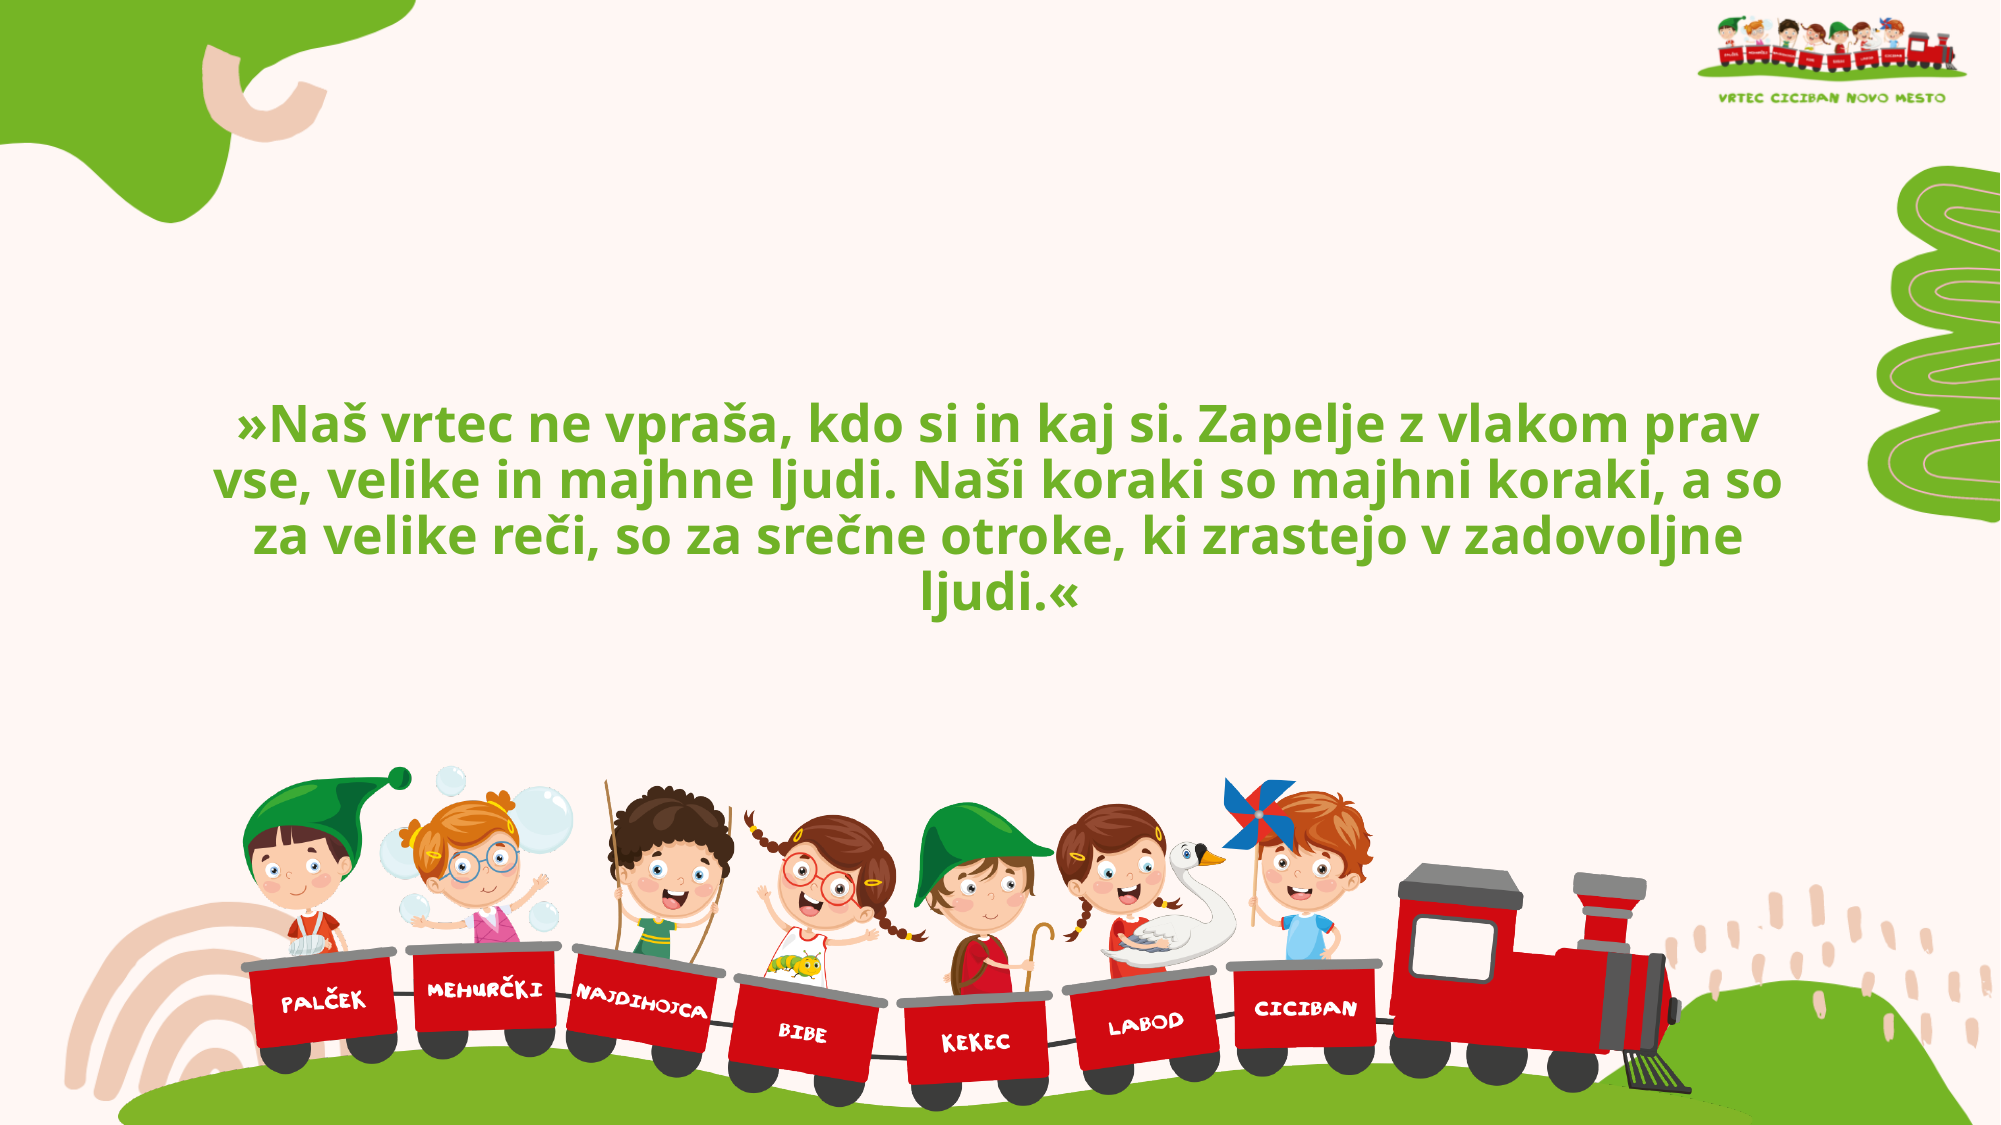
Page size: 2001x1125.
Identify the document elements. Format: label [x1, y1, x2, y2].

list [0, 0, 2000, 1125]
picture [68, 765, 1783, 1125]
